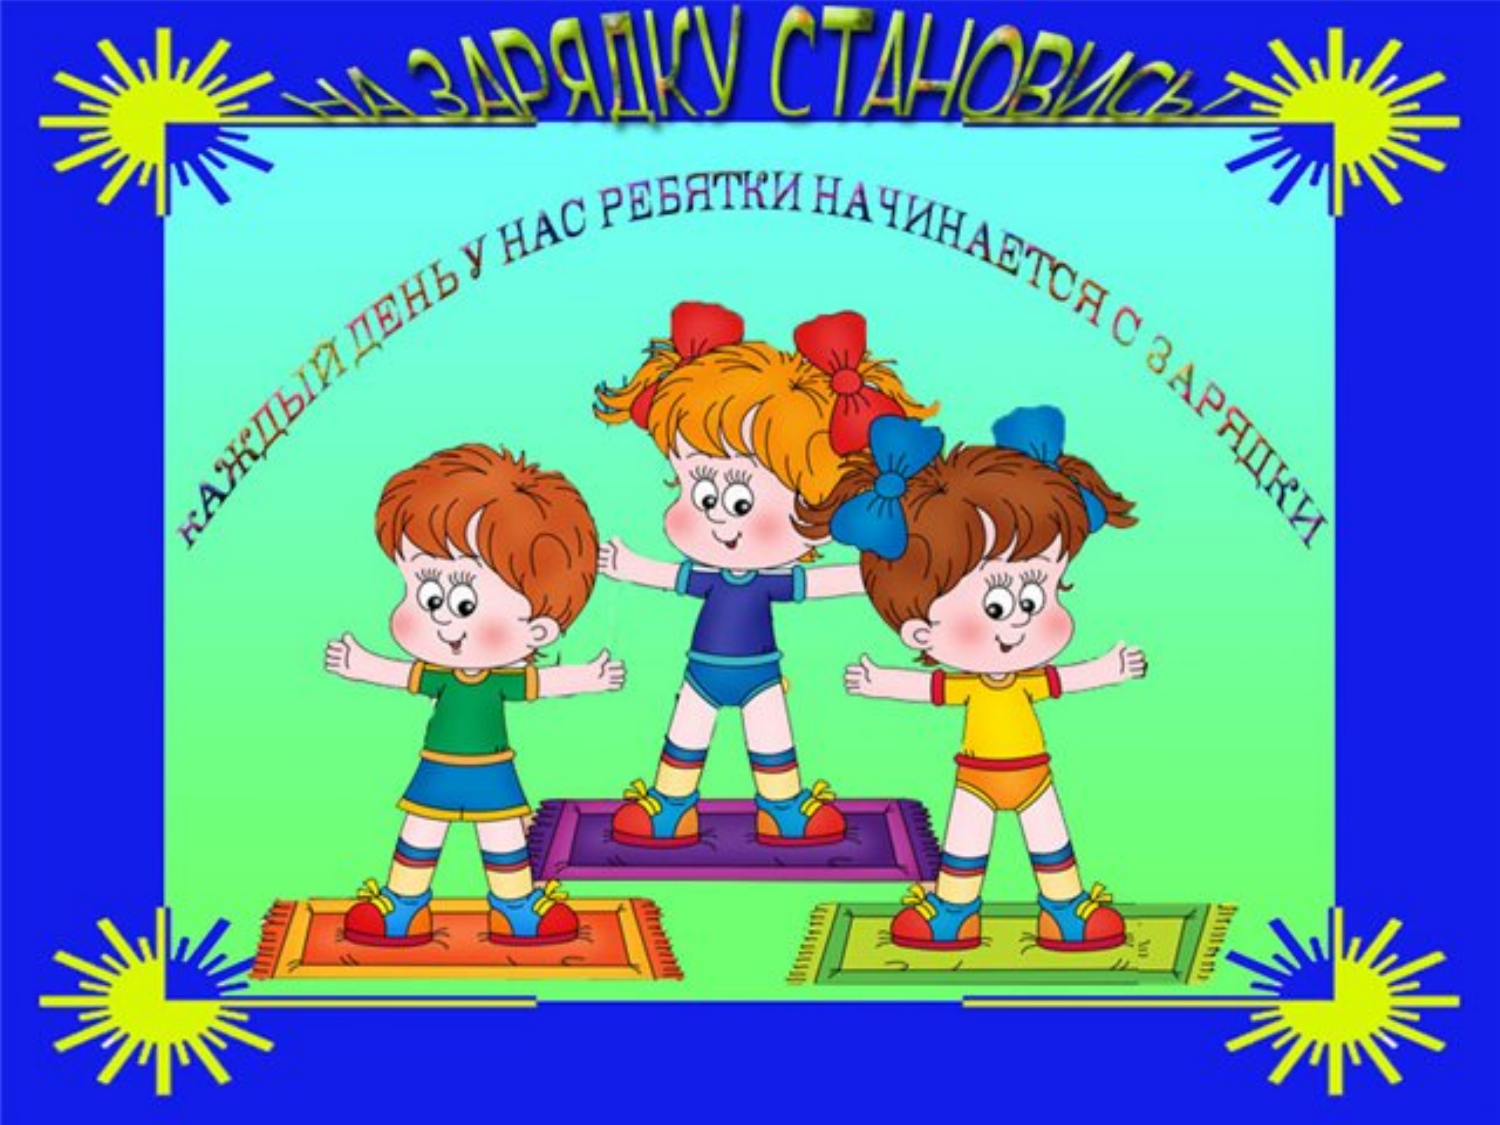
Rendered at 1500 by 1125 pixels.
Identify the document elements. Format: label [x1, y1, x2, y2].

list [0, 0, 1500, 1125]
